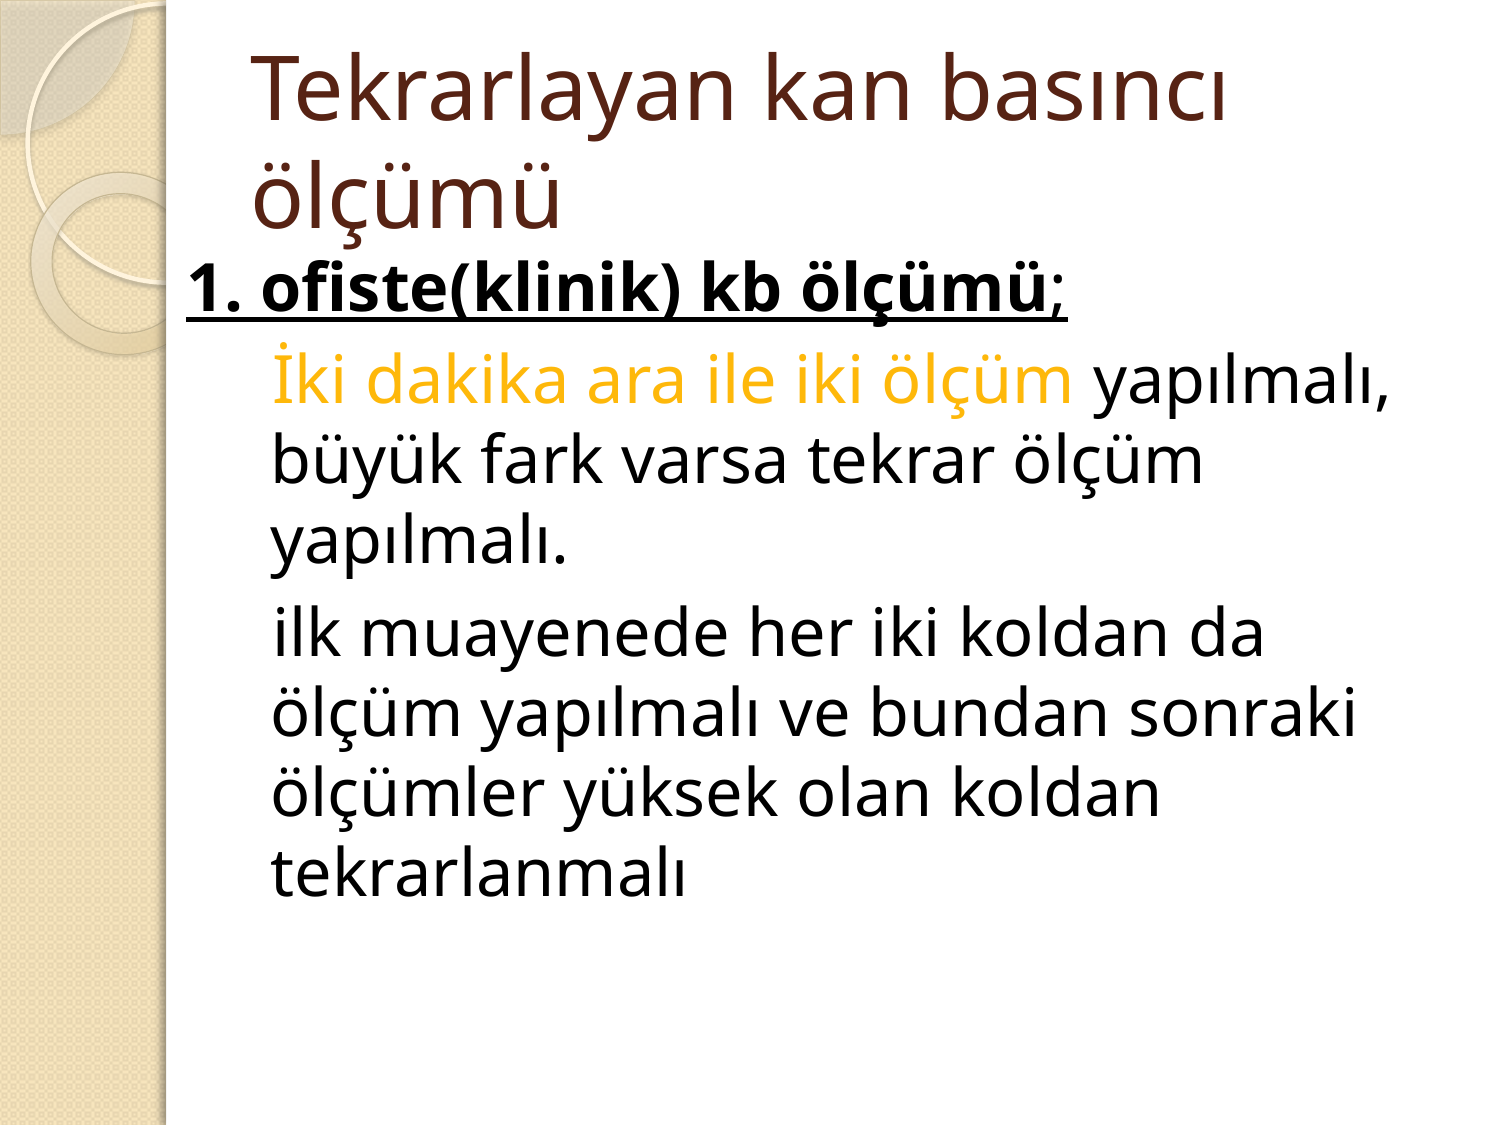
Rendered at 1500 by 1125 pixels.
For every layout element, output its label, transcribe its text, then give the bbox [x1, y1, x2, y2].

list 1. ofiste(klinik) kb ölçümü; İki dakika ara ile iki ölçüm yapılmalı, büyük fark varsa tekrar ölçüm yapılmalı. ilk muayenede her iki koldan da ölçüm yapılmalı ve bundan sonraki ölçümler yüksek olan koldan tekrarlanmalı [171, 237, 1466, 1025]
title Tekrarlayan kan basıncı ölçümü [235, 45, 1466, 233]
